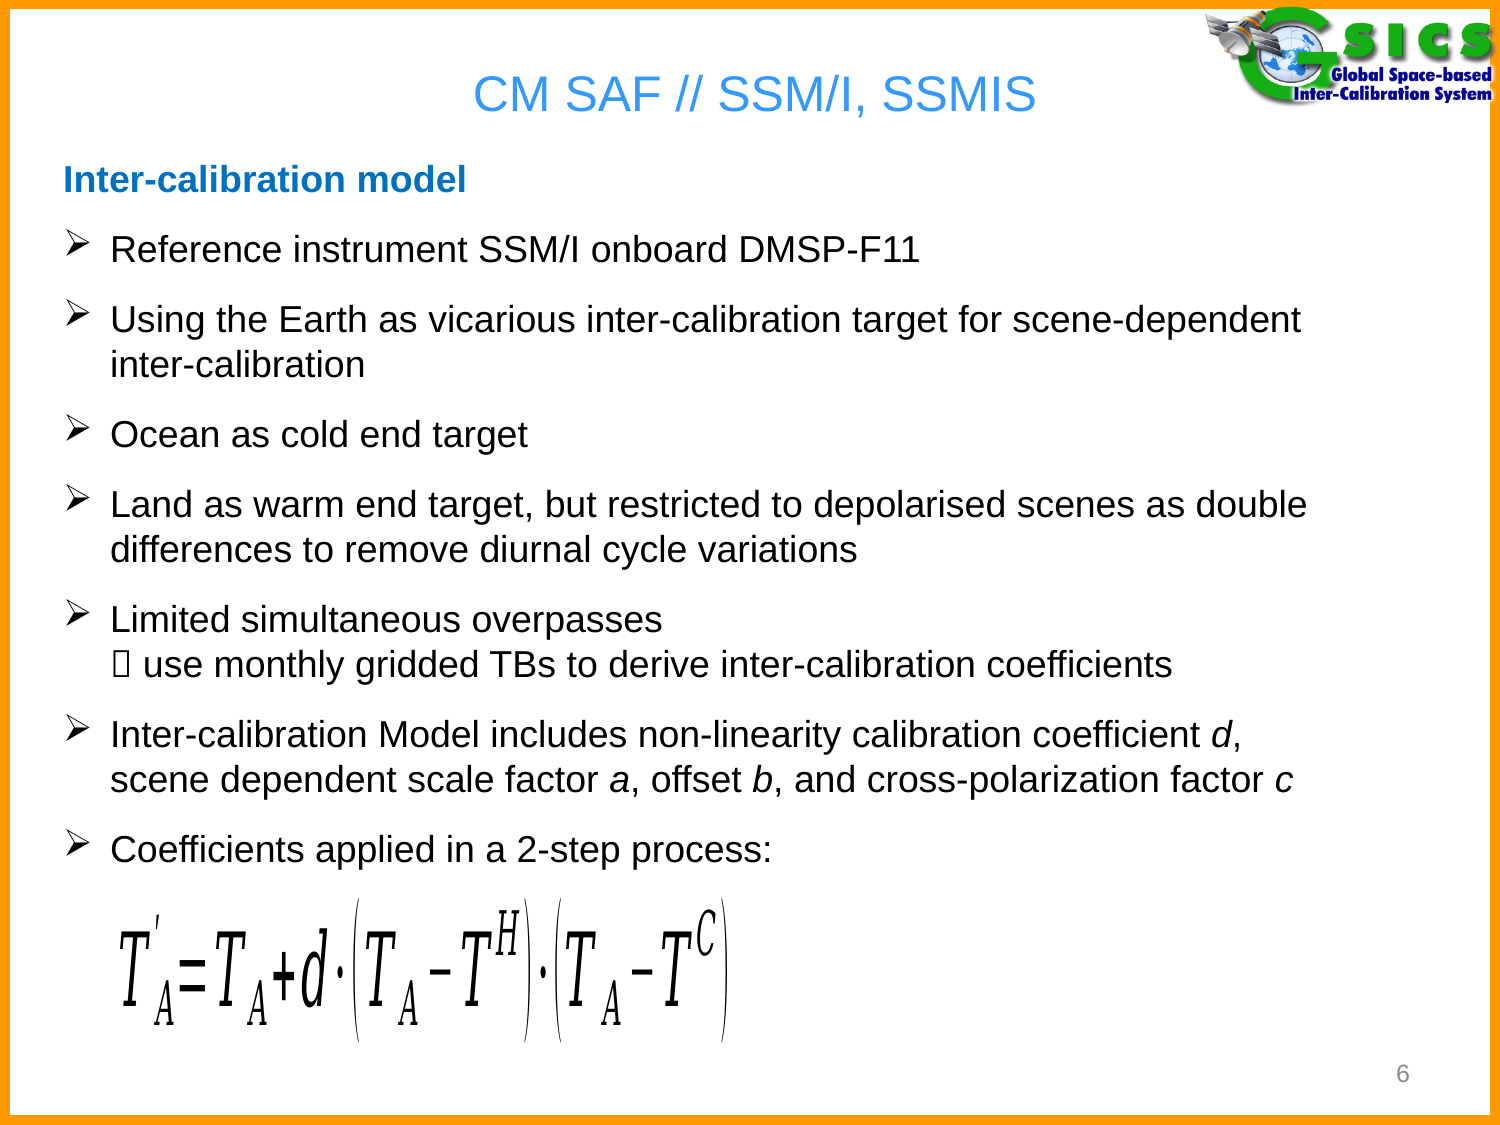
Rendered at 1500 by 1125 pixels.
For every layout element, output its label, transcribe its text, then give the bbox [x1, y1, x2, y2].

text_box [4, 4, 1495, 1120]
text_box CM SAF // SSM/I, SSMIS [89, 53, 1435, 129]
picture [1196, 0, 1500, 108]
